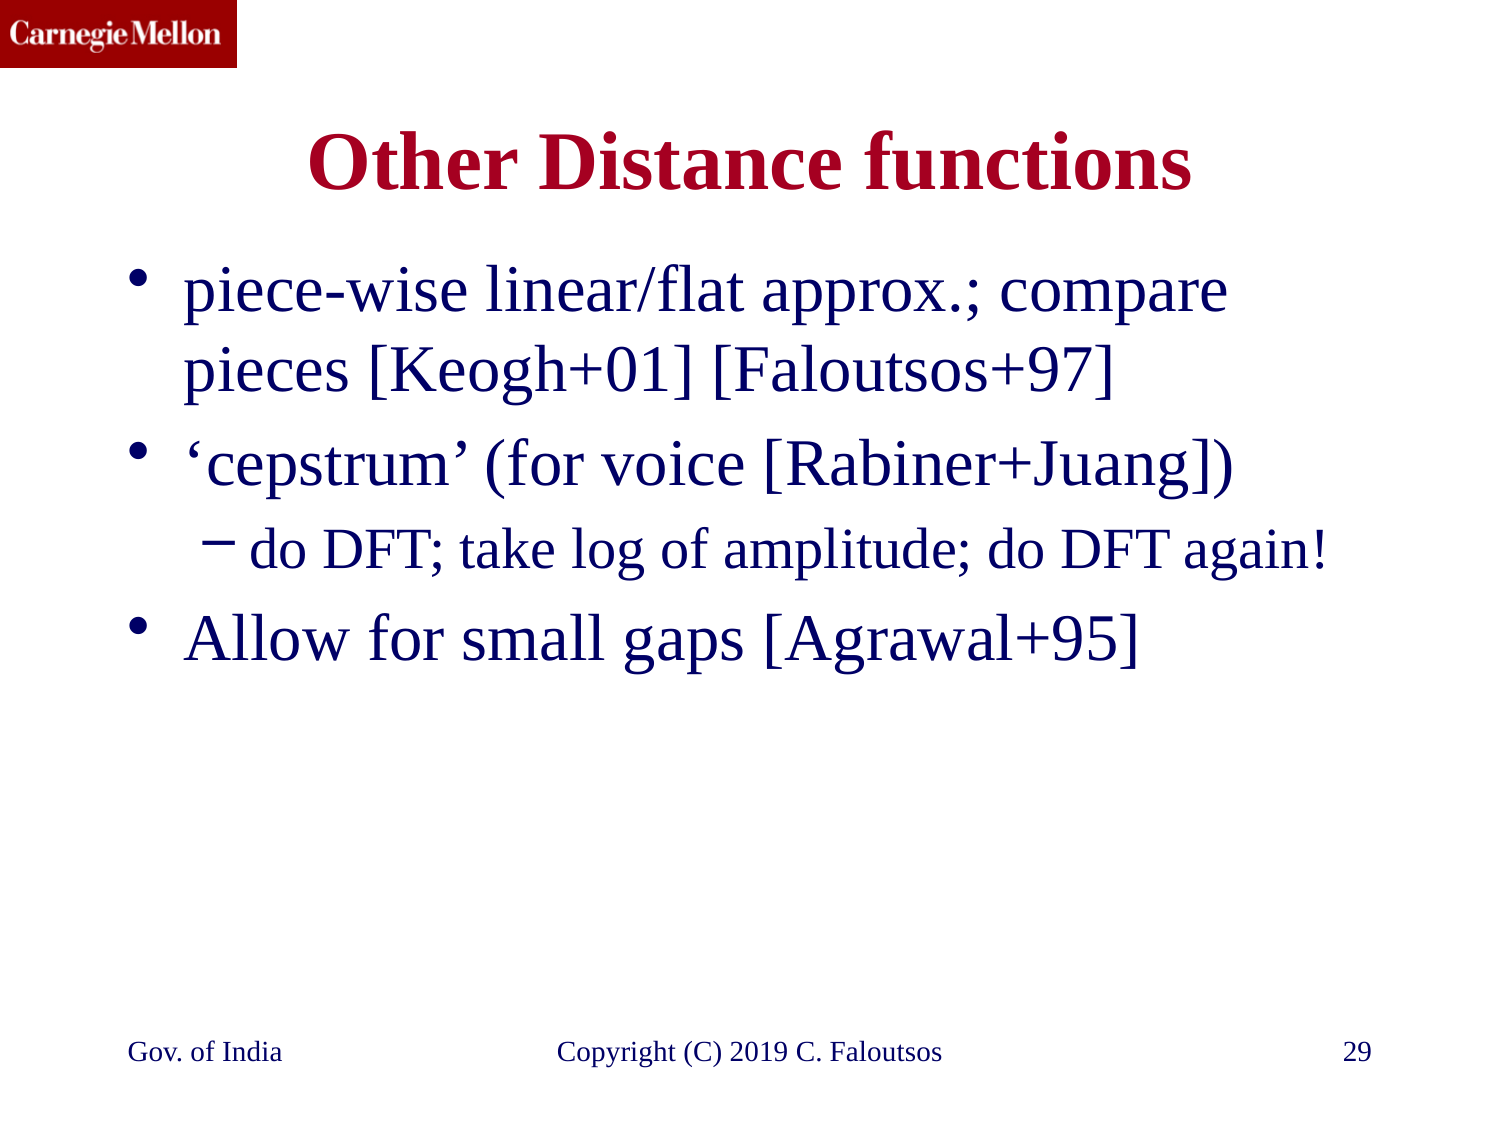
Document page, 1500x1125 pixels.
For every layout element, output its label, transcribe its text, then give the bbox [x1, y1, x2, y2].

picture [0, 0, 237, 68]
list piece-wise linear/flat approx.; compare pieces [Keogh+01] [Faloutsos+97] ‘cepstrum’ (for voice [Rabiner+Juang]) do DFT; take log of amplitude; do DFT again! Allow for small gaps [Agrawal+95] [112, 237, 1388, 1001]
slide_number Gov. of India [112, 1024, 426, 1101]
slide_number 29 [1074, 1024, 1388, 1101]
title Other Distance functions [112, 99, 1388, 213]
footer Copyright (C) 2019 C. Faloutsos [512, 1024, 988, 1101]
